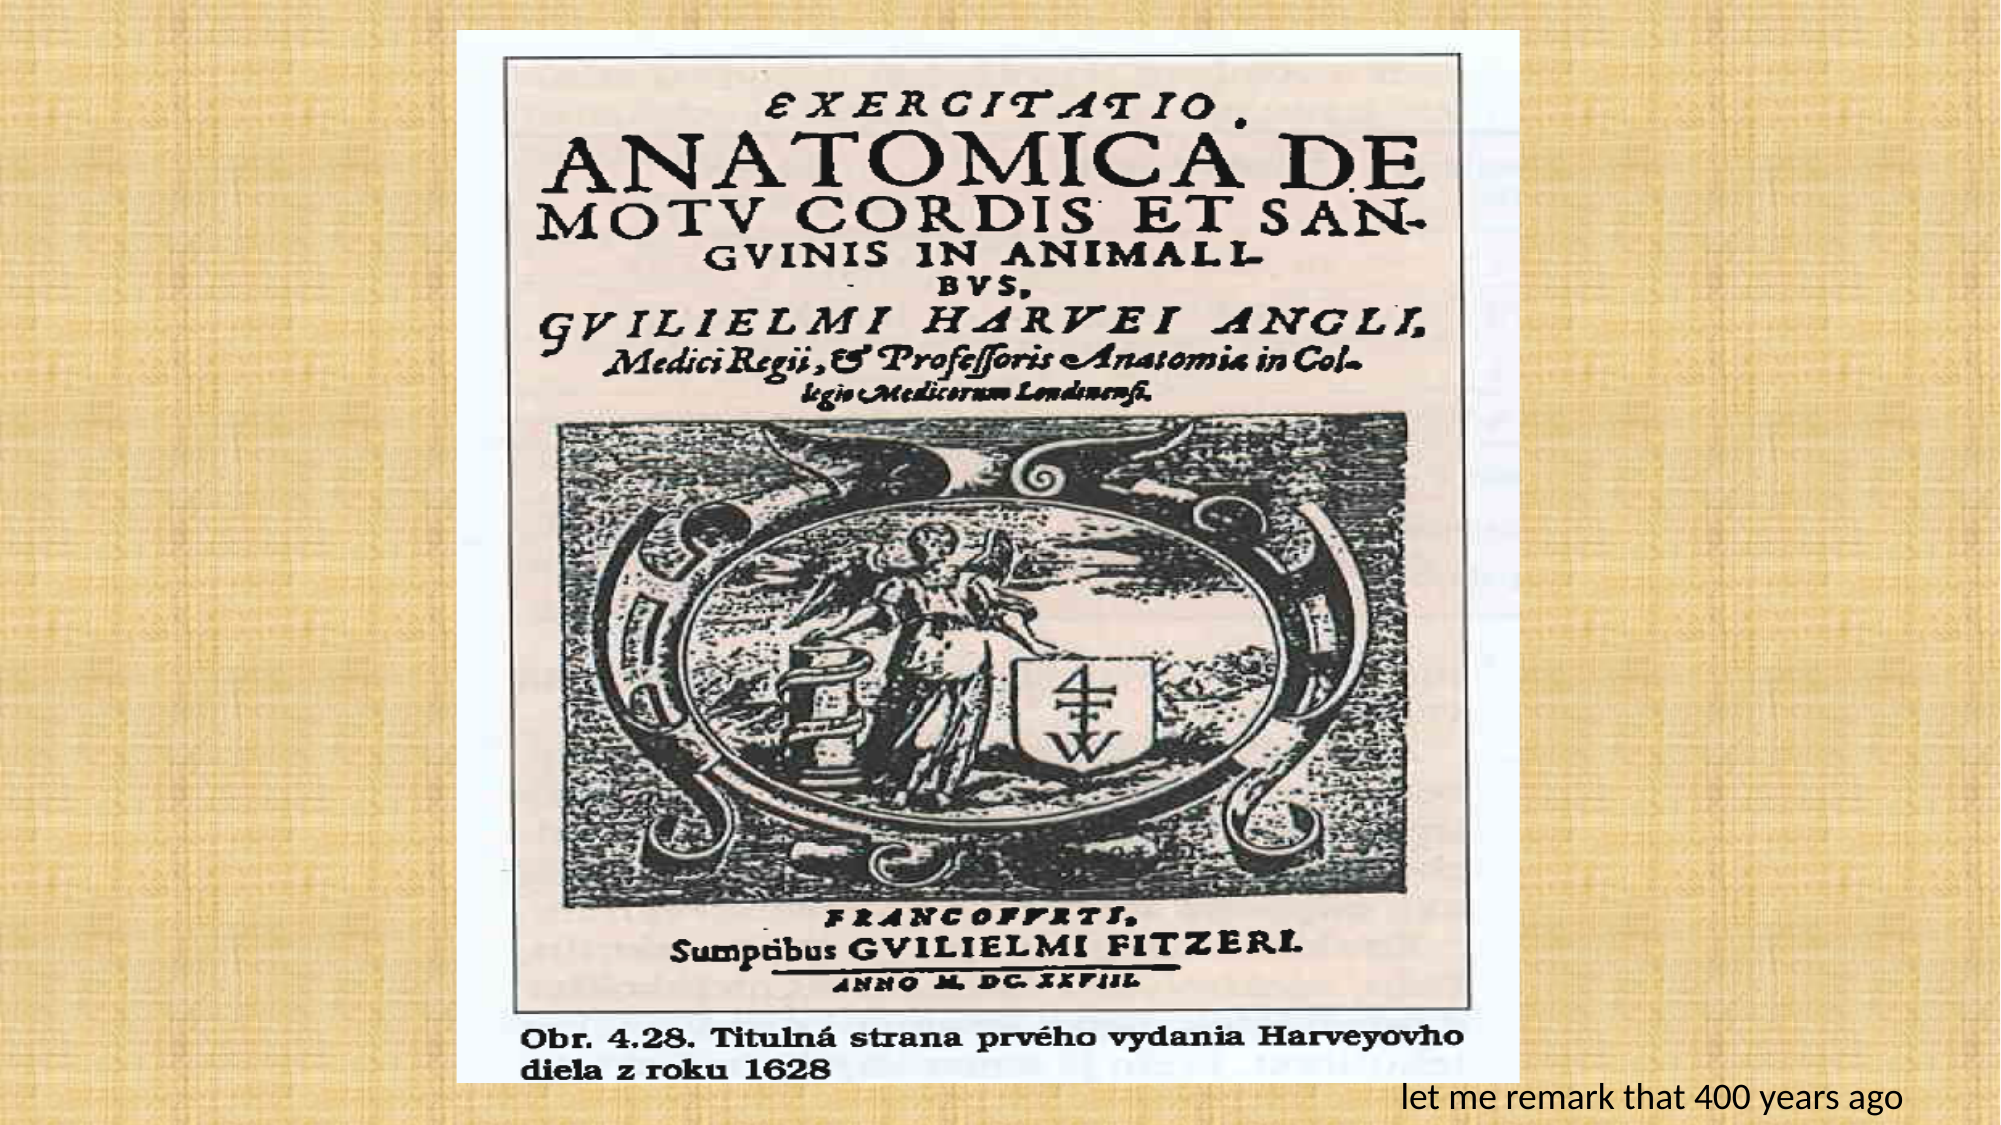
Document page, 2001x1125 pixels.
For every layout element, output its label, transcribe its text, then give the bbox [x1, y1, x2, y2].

picture [0, 0, 2001, 1125]
text_box let me remark that 400 years ago [1385, 1064, 1919, 1125]
